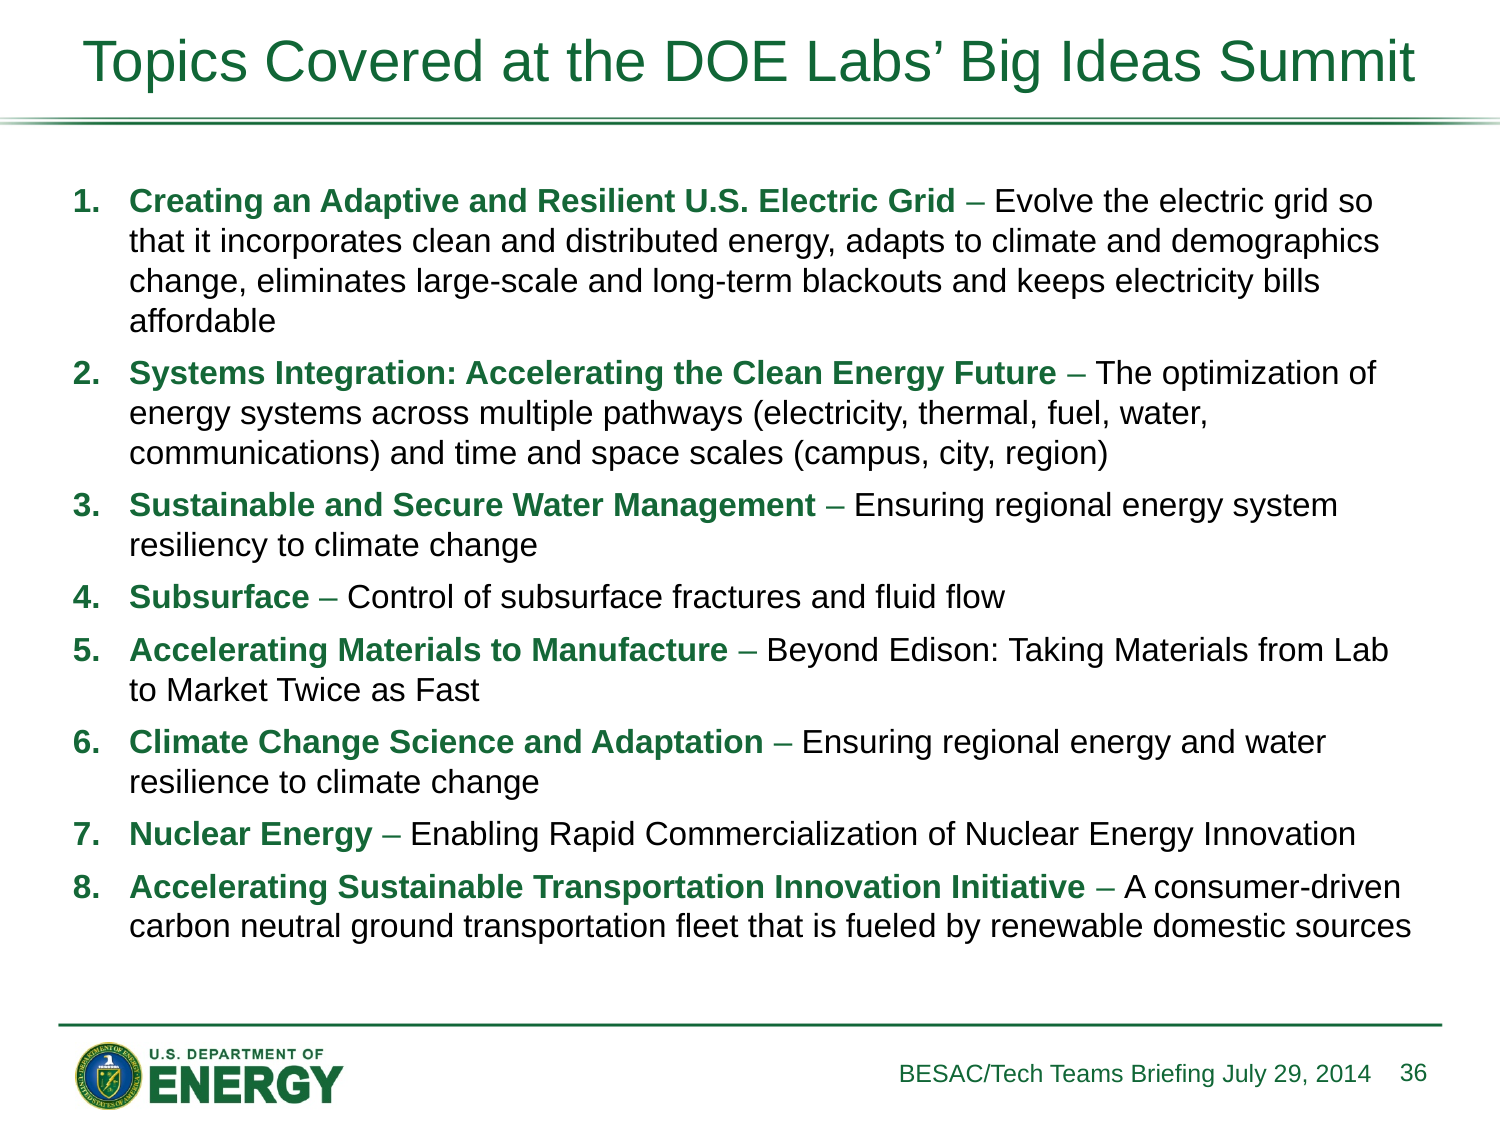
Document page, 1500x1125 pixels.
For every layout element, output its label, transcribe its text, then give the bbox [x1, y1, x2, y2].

picture [0, 121, 1500, 1125]
list Creating an Adaptive and Resilient U.S. Electric Grid – Evolve the electric grid so that it incorporates clean and distributed energy, adapts to climate and demographics change, eliminates large-scale and long-term blackouts and keeps electricity bills affordable Systems Integration: Accelerating the Clean Energy Future – The optimization of energy systems across multiple pathways (electricity, thermal, fuel, water, communications) and time and space scales (campus, city, region) Sustainable and Secure Water Management – Ensuring regional energy system resiliency to climate change Subsurface – Control of subsurface fractures and fluid flow Accelerating Materials to Manufacture – Beyond Edison: Taking Materials from Lab to Market Twice as Fast Climate Change Science and Adaptation – Ensuring regional energy and water resilience to climate change Nuclear Energy – Enabling Rapid Commercialization of Nuclear Energy Innovation Accelerating Sustainable Transportation Innovation Initiative – A consumer-driven carbon neutral ground transportation fleet that is fueled by renewable domestic sources [57, 171, 1438, 963]
slide_number 36 [1380, 1041, 1443, 1102]
title Topics Covered at the DOE Labs’ Big Ideas Summit [0, 0, 1500, 121]
footer BESAC/Tech Teams Briefing July 29, 2014 [512, 1042, 1388, 1103]
